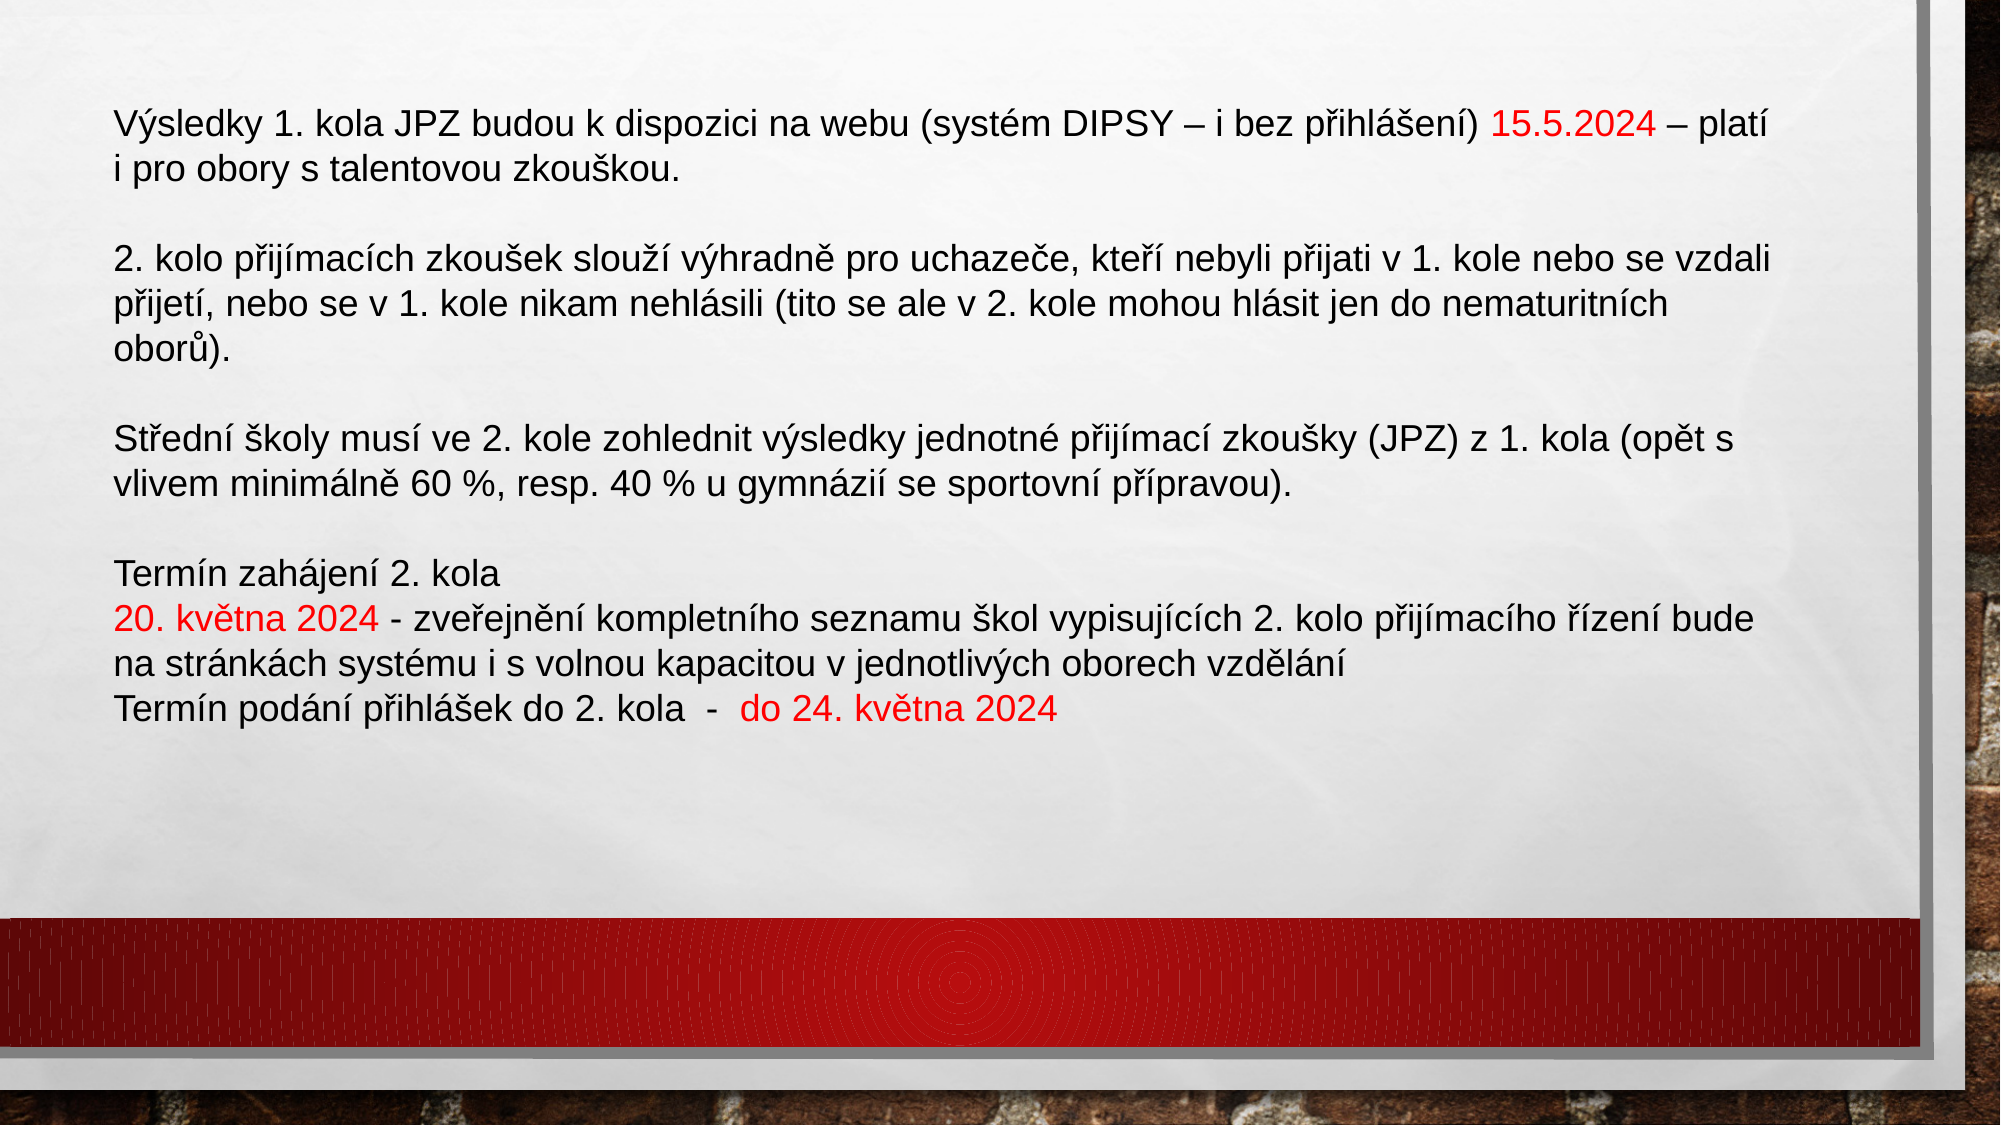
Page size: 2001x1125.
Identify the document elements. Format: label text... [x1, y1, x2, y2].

picture [0, 0, 2000, 1125]
text_box Výsledky 1. kola JPZ budou k dispozici na webu (systém DIPSY – i bez přihlášení) 15.5.2024 – platí i pro obory s talentovou zkouškou. 2. kolo přijímacích zkoušek slouží výhradně pro uchazeče, kteří nebyli přijati v 1. kole nebo se vzdali přijetí, nebo se v 1. kole nikam nehlásili (tito se ale v 2. kole mohou hlásit jen do nematuritních oborů). Střední školy musí ve 2. kole zohlednit výsledky jednotné přijímací zkoušky (JPZ) z 1. kola (opět s vlivem minimálně 60 %, resp. 40 % u gymnázií se sportovní přípravou). Termín zahájení 2. kola 20. května 2024 - zveřejnění kompletního seznamu škol vypisujících 2. kolo přijímacího řízení bude na stránkách systému i s volnou kapacitou v jednotlivých oborech vzdělání Termín podání přihlášek do 2. kola - do 24. května 2024 [98, 91, 1788, 827]
